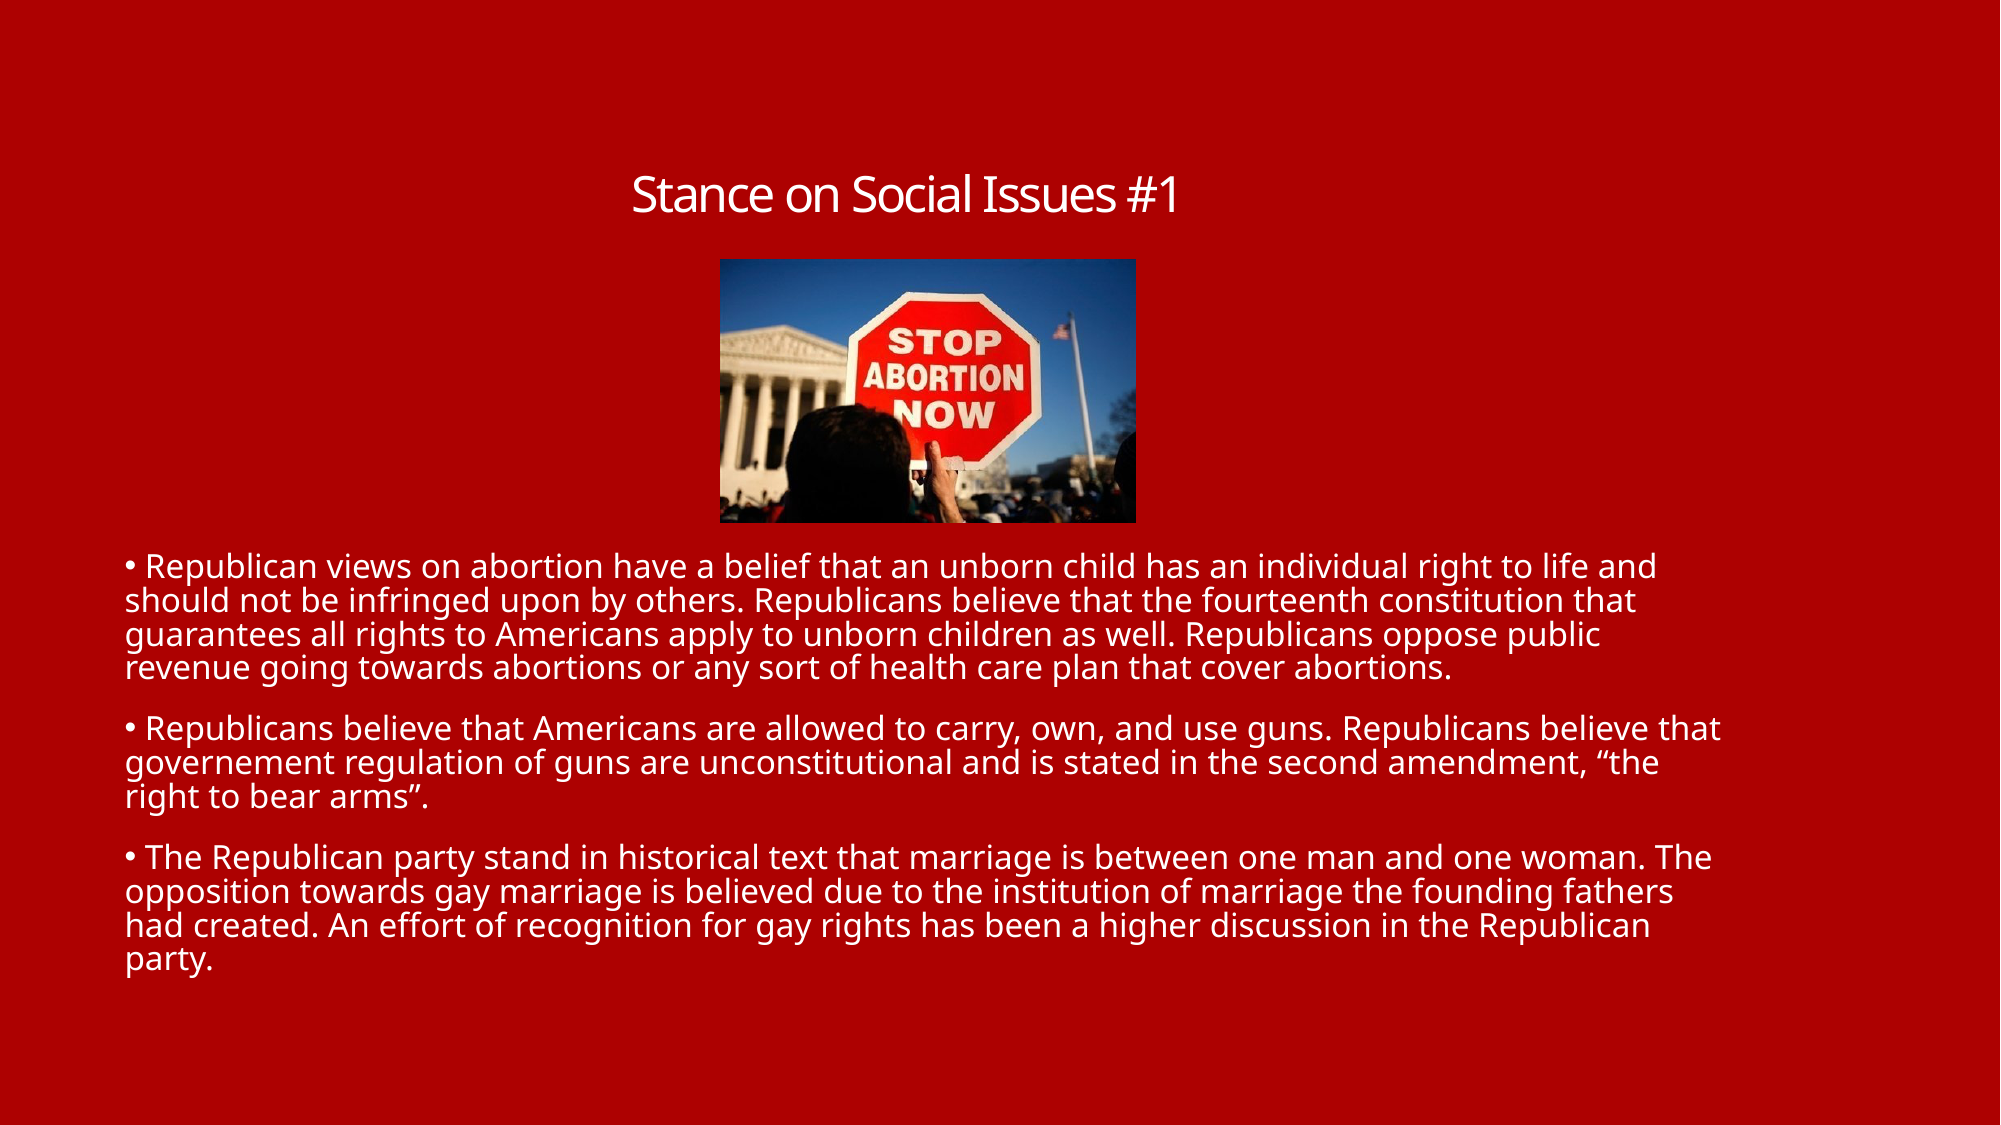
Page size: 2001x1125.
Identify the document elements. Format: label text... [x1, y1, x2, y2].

picture [720, 259, 1136, 524]
list Republican views on abortion have a belief that an unborn child has an individual right to life and should not be infringed upon by others. Republicans believe that the fourteenth constitution that guarantees all rights to Americans apply to unborn children as well. Republicans oppose public revenue going towards abortions or any sort of health care plan that cover abortions. Republicans believe that Americans are allowed to carry, own, and use guns. Republicans believe that governement regulation of guns are unconstitutional and is stated in the second amendment, “the right to bear arms”. The Republican party stand in historical text that marriage is between one man and one woman. The opposition towards gay marriage is believed due to the institution of marriage the founding fathers had created. An effort of recognition for gay rights has been a higher discussion in the Republican party. [109, 543, 1752, 1053]
title Stance on Social Issues #1 [98, 125, 1868, 230]
